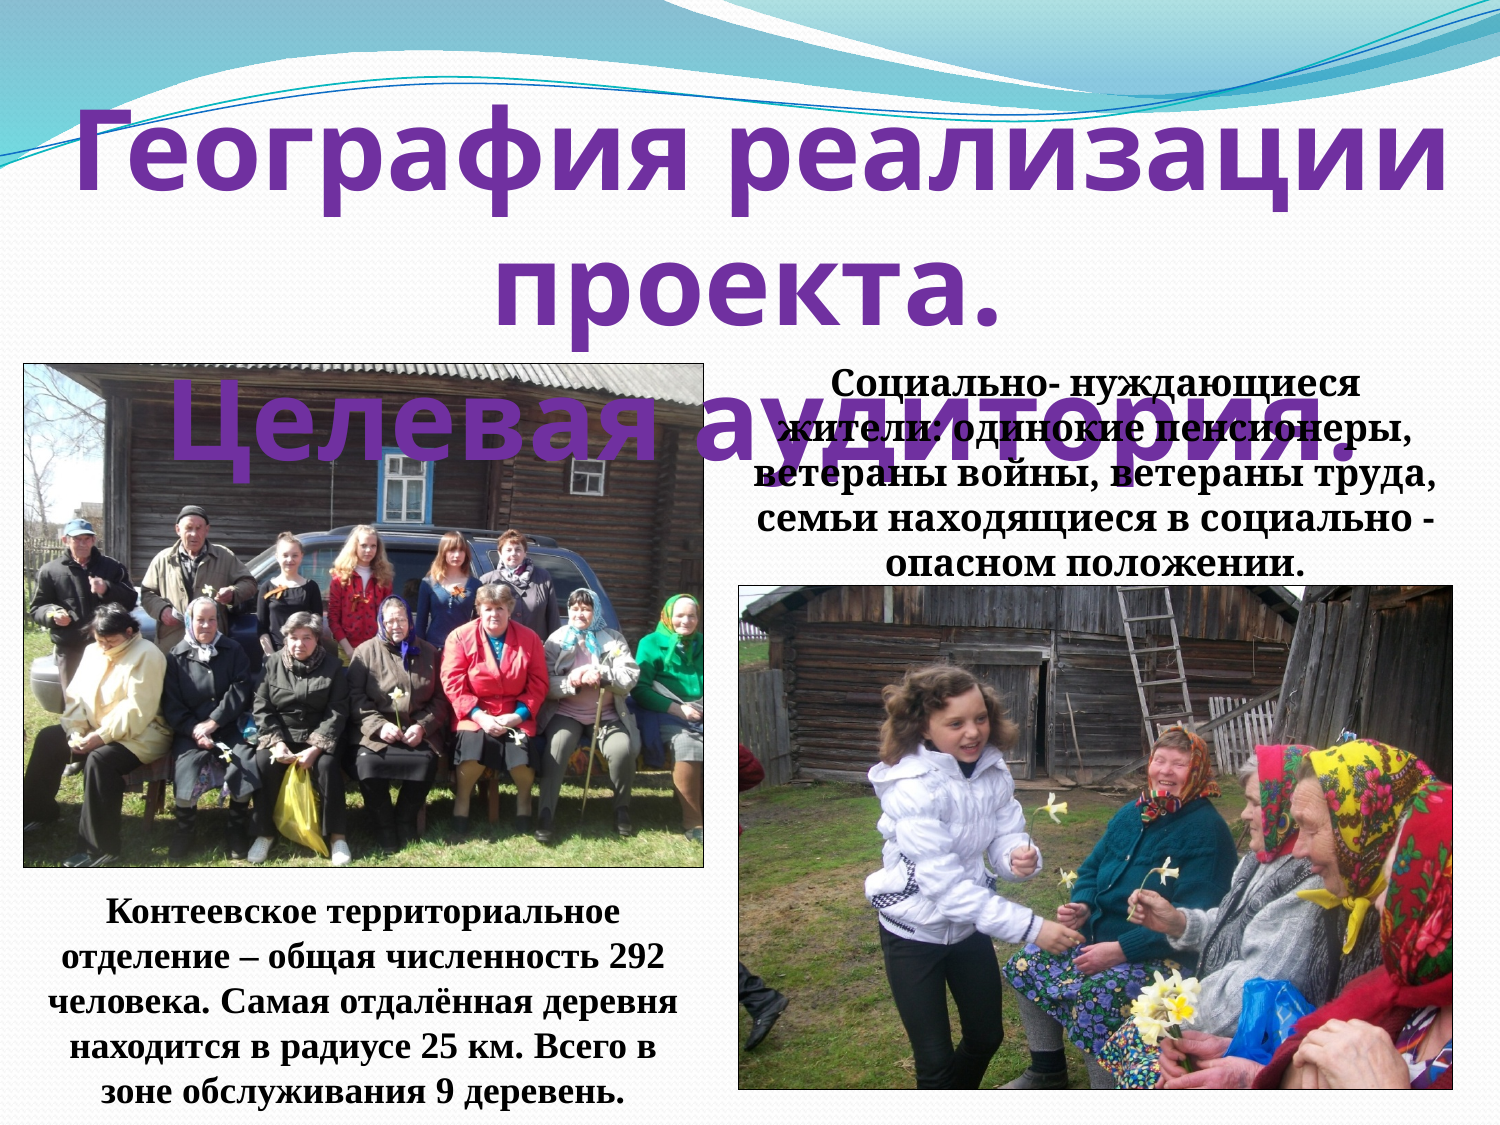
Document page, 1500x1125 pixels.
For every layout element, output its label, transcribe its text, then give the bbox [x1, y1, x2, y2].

text_box Контеевское территориальное отделение – общая численность 292 человека. Самая отдалённая деревня находится в радиусе 25 км. Всего в зоне обслуживания 9 деревень. [23, 879, 704, 1119]
text_box География реализации проекта. Целевая аудитория. [23, 70, 1500, 491]
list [23, 363, 704, 868]
picture [737, 585, 1454, 1091]
text_box Социально- нуждающиеся жители: одинокие пенсионеры, ветераны войны, ветераны труда, семьи находящиеся в социально -опасном положении. [738, 351, 1454, 585]
